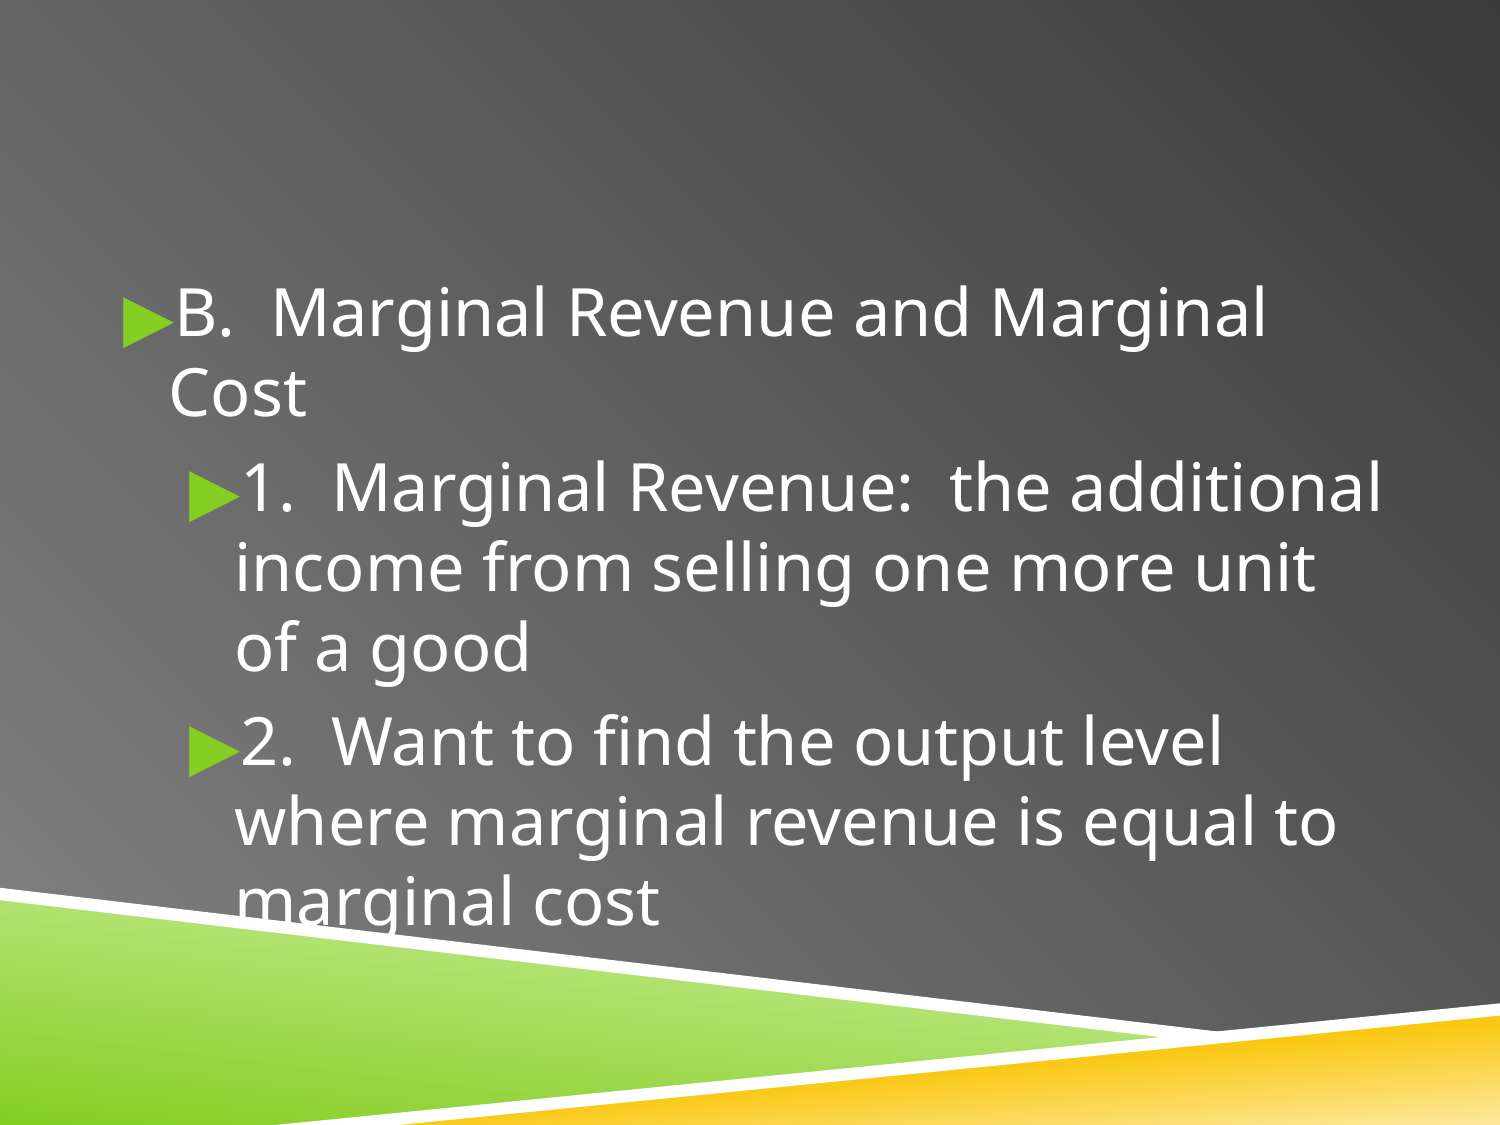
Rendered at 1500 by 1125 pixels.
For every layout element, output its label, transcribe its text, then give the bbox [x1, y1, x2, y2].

list B. Marginal Revenue and Marginal Cost 1. Marginal Revenue: the additional income from selling one more unit of a good 2. Want to find the output level where marginal revenue is equal to marginal cost [112, 262, 1388, 875]
